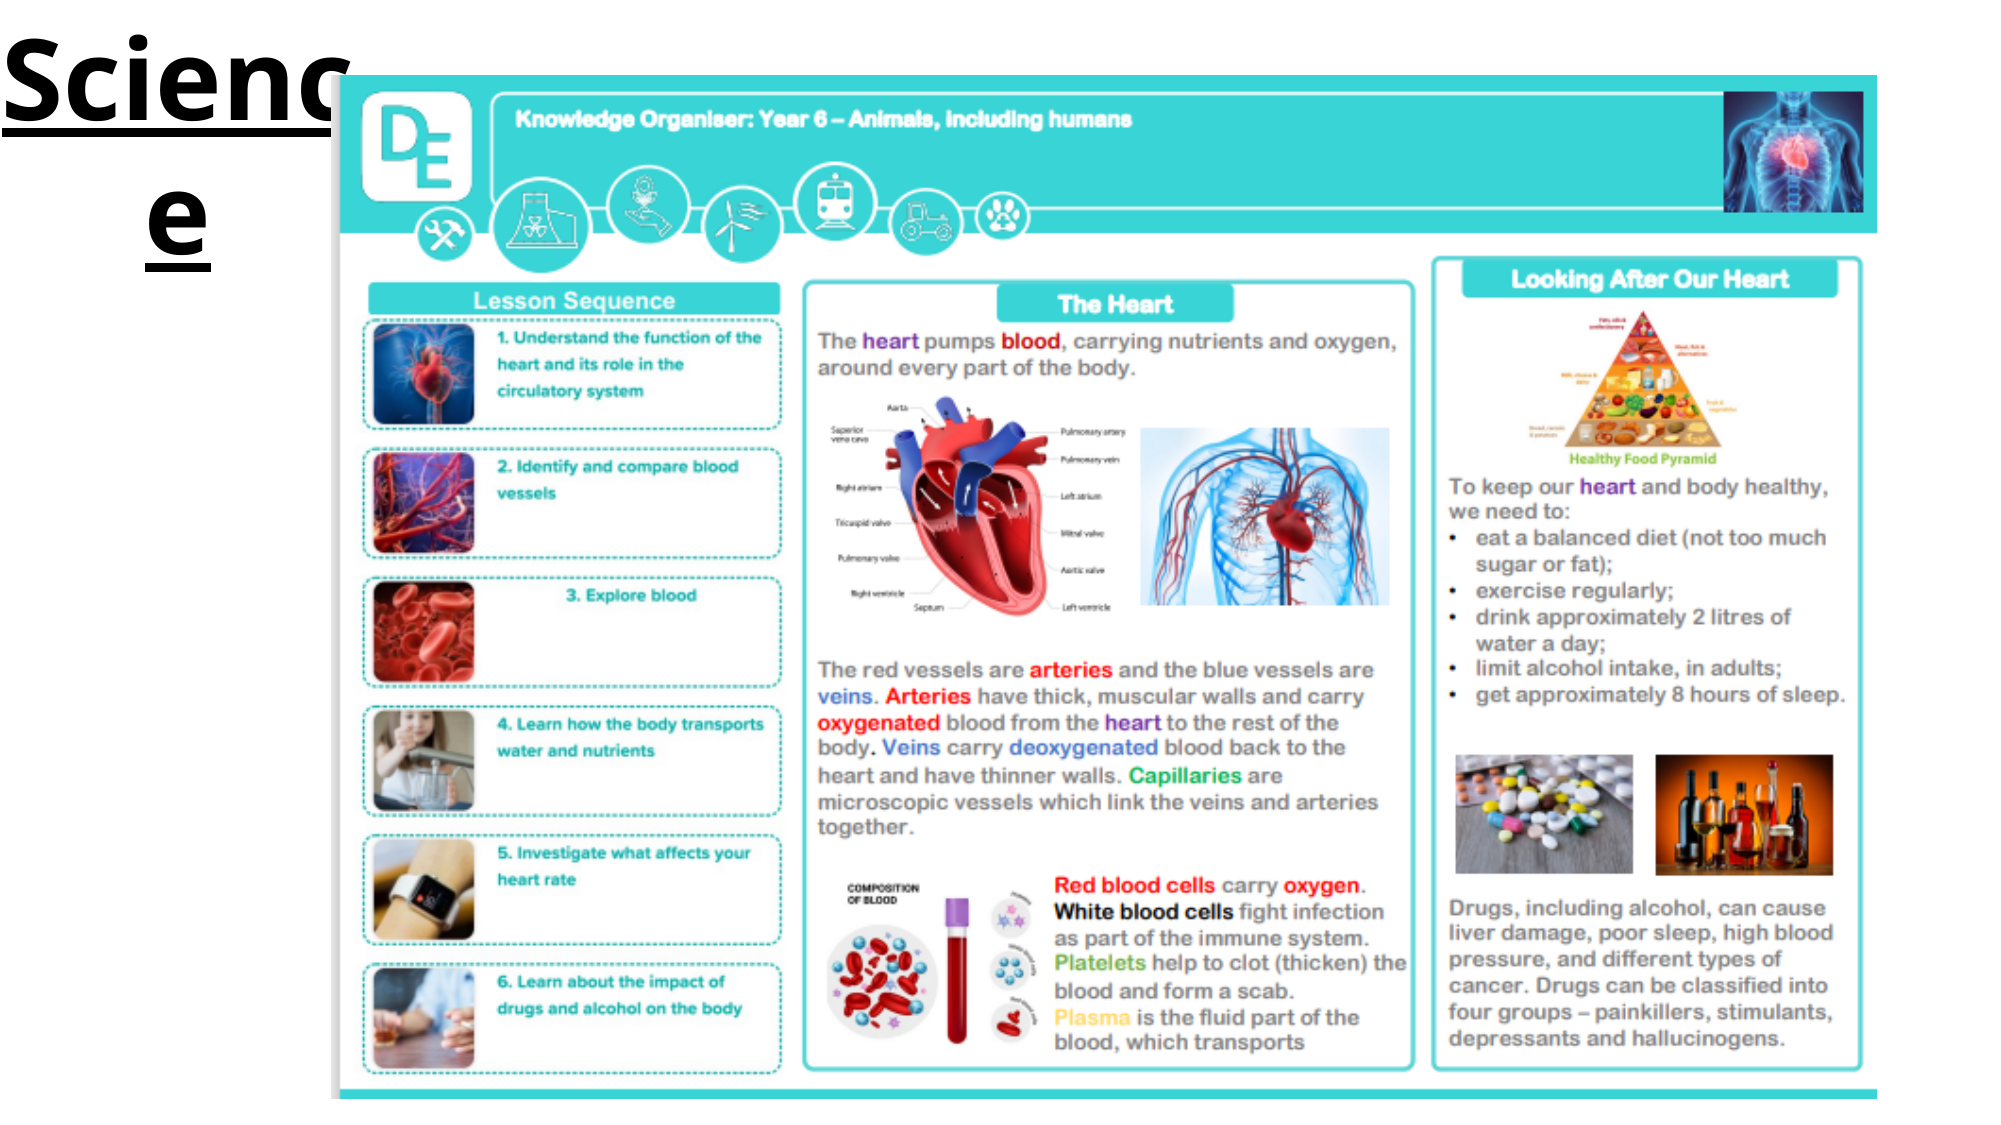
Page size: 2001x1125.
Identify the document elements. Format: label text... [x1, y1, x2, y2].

text_box Science [0, 0, 399, 285]
picture [331, 75, 1877, 1099]
